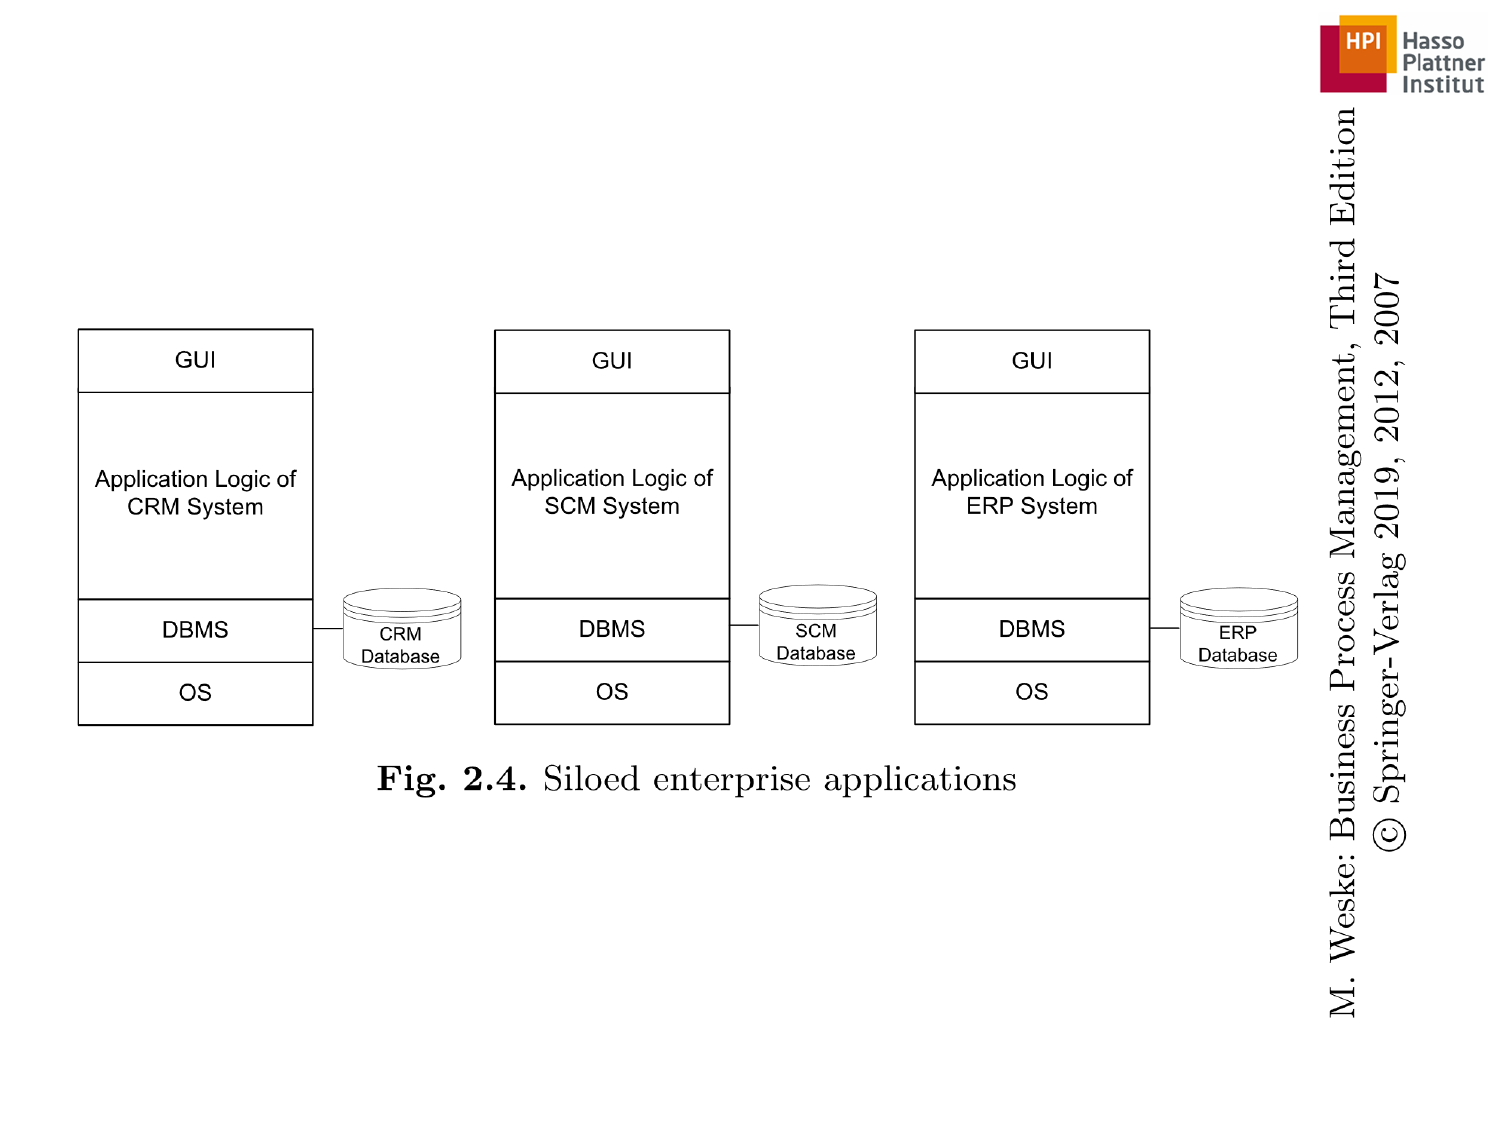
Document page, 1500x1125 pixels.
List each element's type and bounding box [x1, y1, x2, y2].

picture [1318, 12, 1488, 95]
picture [74, 104, 1425, 1021]
